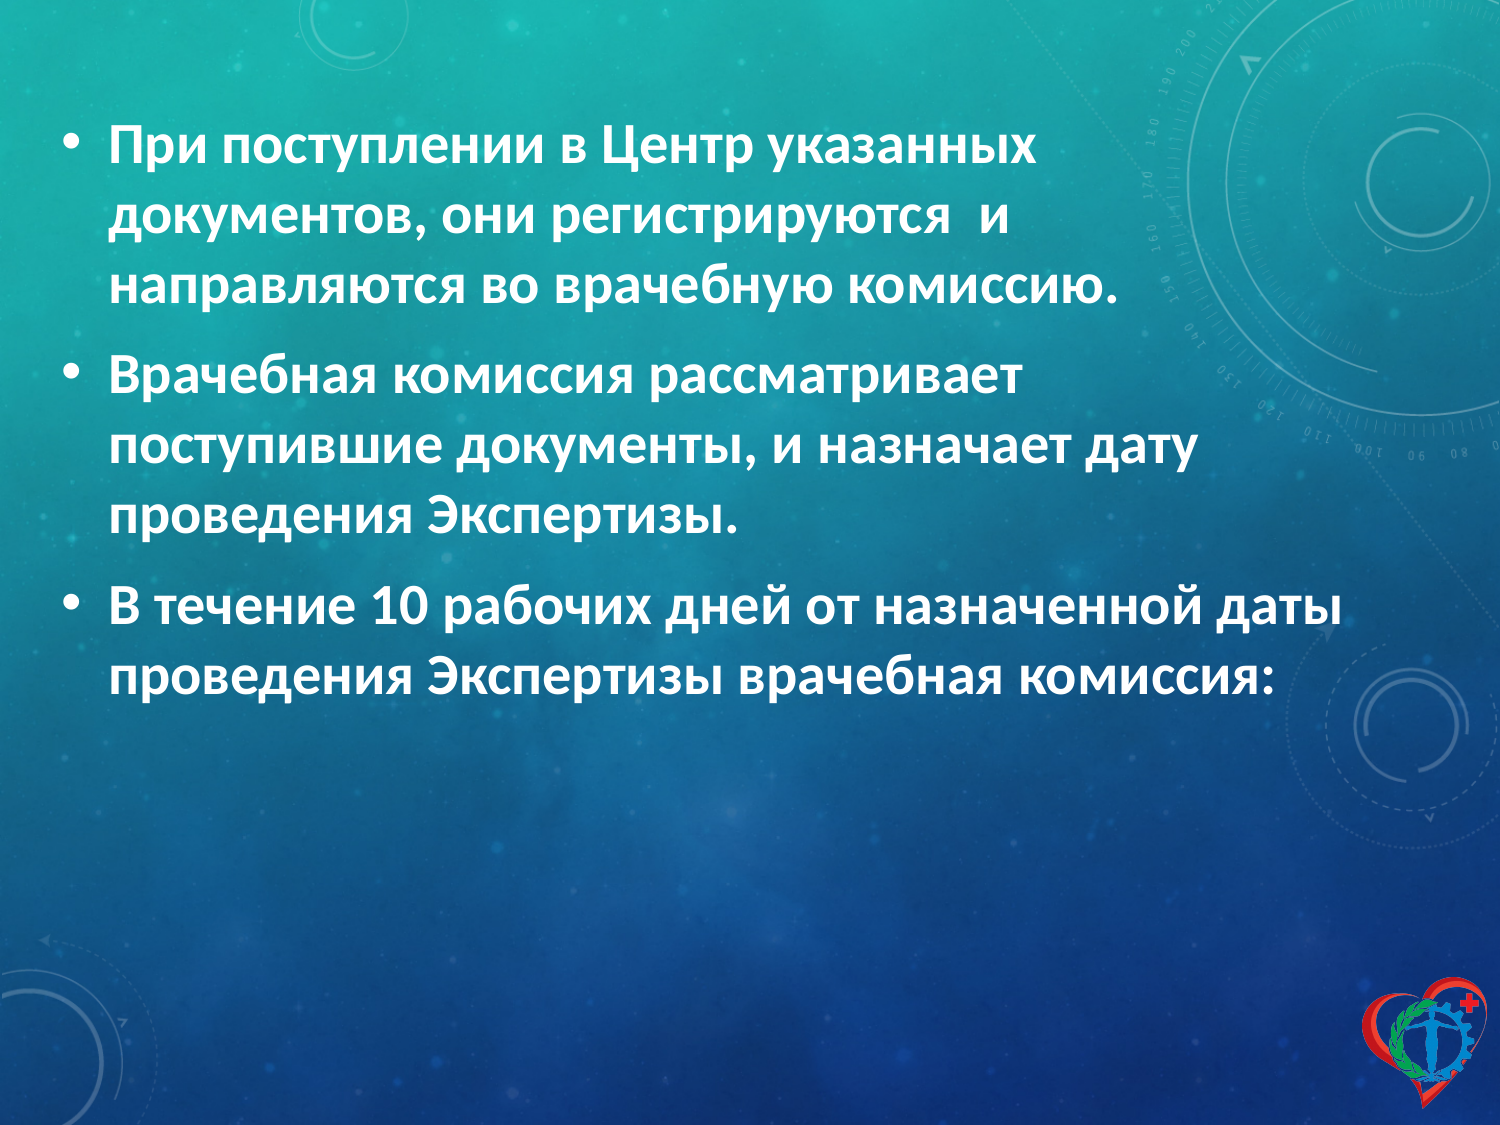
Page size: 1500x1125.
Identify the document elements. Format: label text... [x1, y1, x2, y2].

list При поступлении в Центр указанных документов, они регистрируются и направляются во врачебную комиссию. Врачебная комиссия рассматривает поступившие документы, и назначает дату проведения Экспертизы. В течение 10 рабочих дней от назначенной даты проведения Экспертизы врачебная комиссия: [46, 87, 1378, 814]
picture [0, 0, 1500, 1125]
